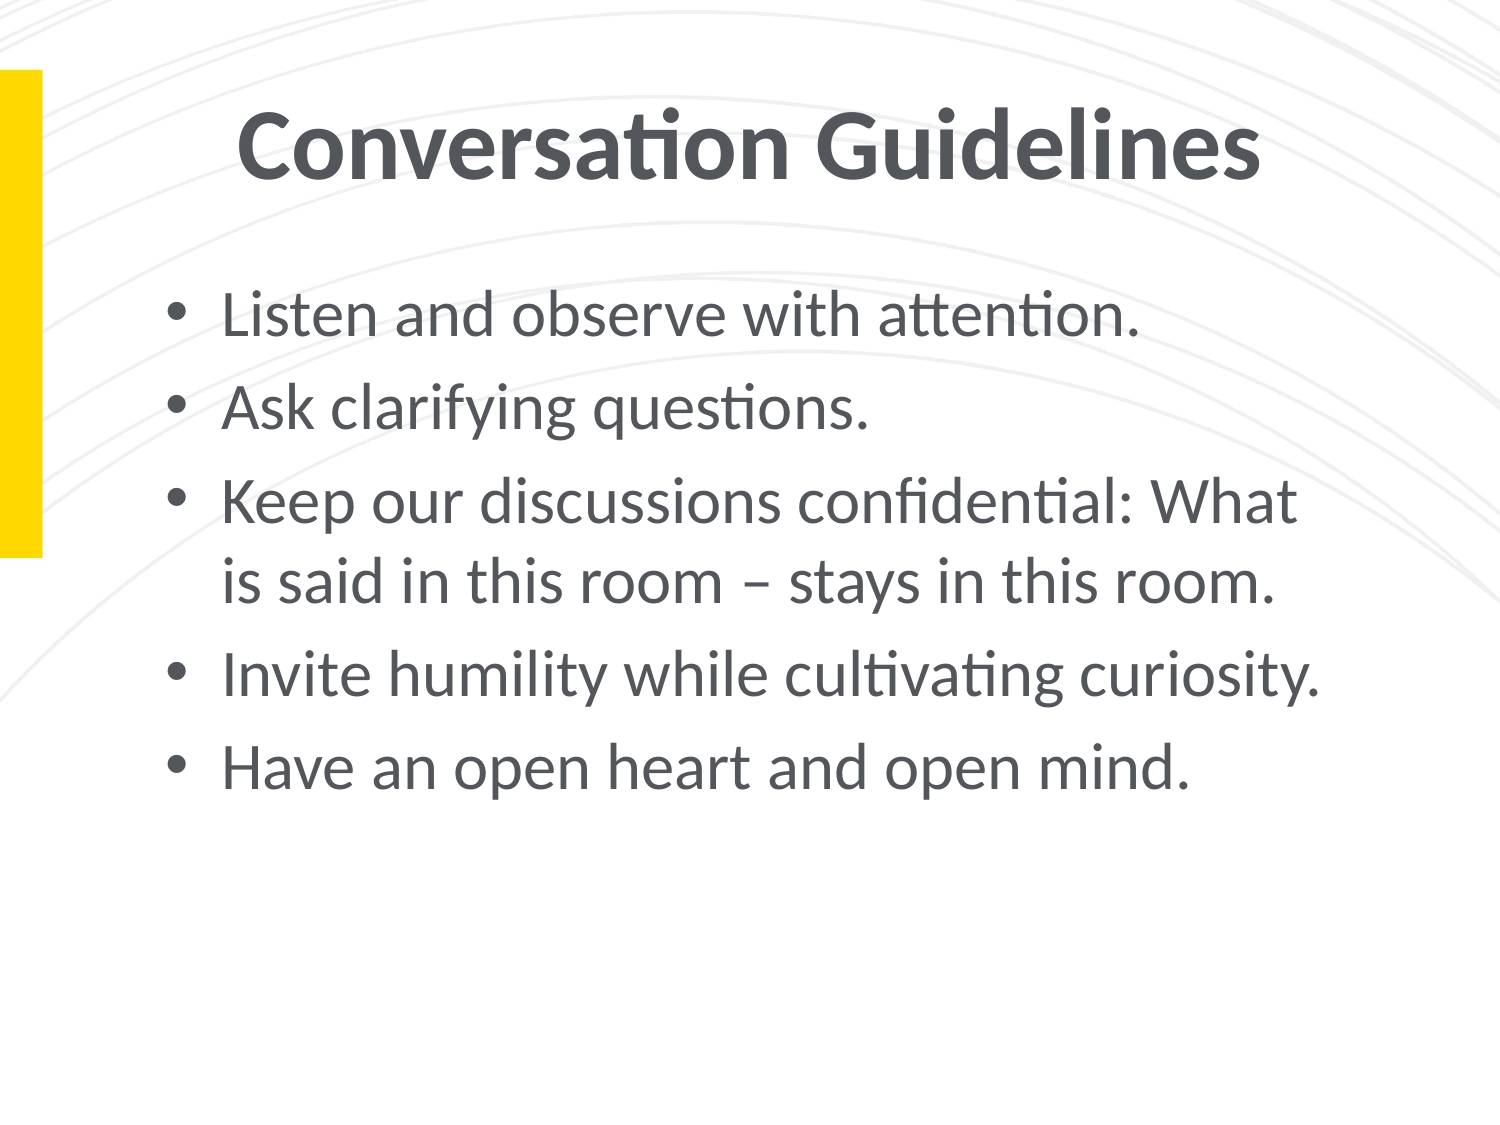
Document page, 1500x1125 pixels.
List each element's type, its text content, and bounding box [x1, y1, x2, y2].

title Conversation Guidelines [75, 45, 1425, 233]
list Listen and observe with attention. Ask clarifying questions. Keep our discussions confidential: What is said in this room – stays in this room. Invite humility while cultivating curiosity. Have an open heart and open mind. [150, 262, 1350, 1005]
picture [0, 0, 1500, 1125]
